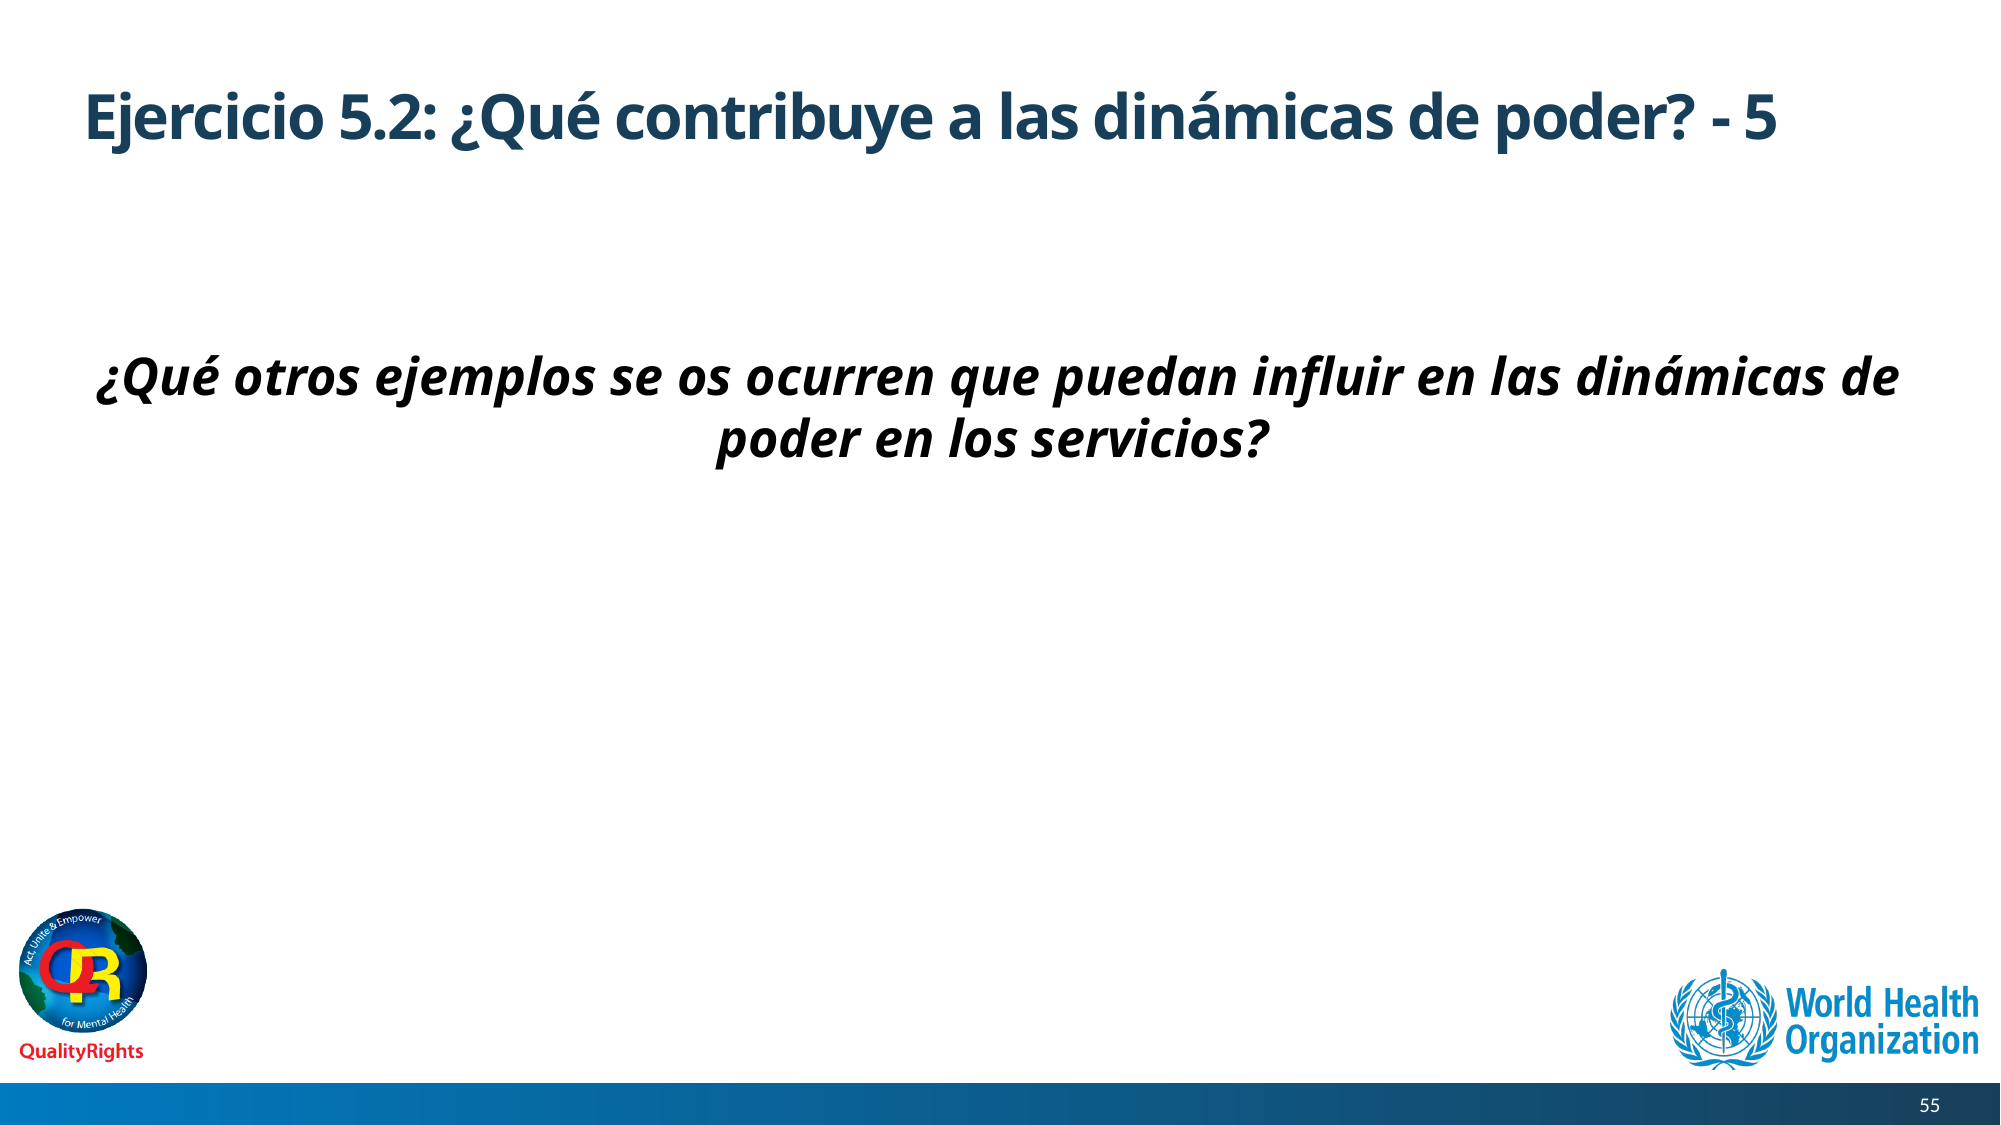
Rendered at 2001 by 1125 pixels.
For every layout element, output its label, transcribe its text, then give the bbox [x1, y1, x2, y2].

picture [1700, 987, 1711, 992]
picture [1678, 1024, 1682, 1034]
picture [1711, 1021, 1722, 1029]
picture [1670, 1029, 1716, 1070]
picture [1725, 1040, 1747, 1054]
picture [1716, 1064, 1731, 1070]
picture [1891, 987, 1897, 999]
list ¿Qué otros ejemplos se os ocurren que puedan influir en las dinámicas de poder en los servicios? [83, 247, 1917, 987]
picture [1670, 987, 1680, 1011]
picture [1682, 987, 1766, 1060]
picture [1726, 988, 1733, 999]
title Ejercicio 5.2: ¿Qué contribuye a las dinámicas de poder? - 5 [83, 83, 1912, 154]
picture [1805, 987, 1811, 1003]
picture [0, 891, 162, 1076]
picture [1730, 969, 1978, 1070]
picture [1791, 987, 1798, 1005]
picture [1860, 1000, 1865, 1013]
